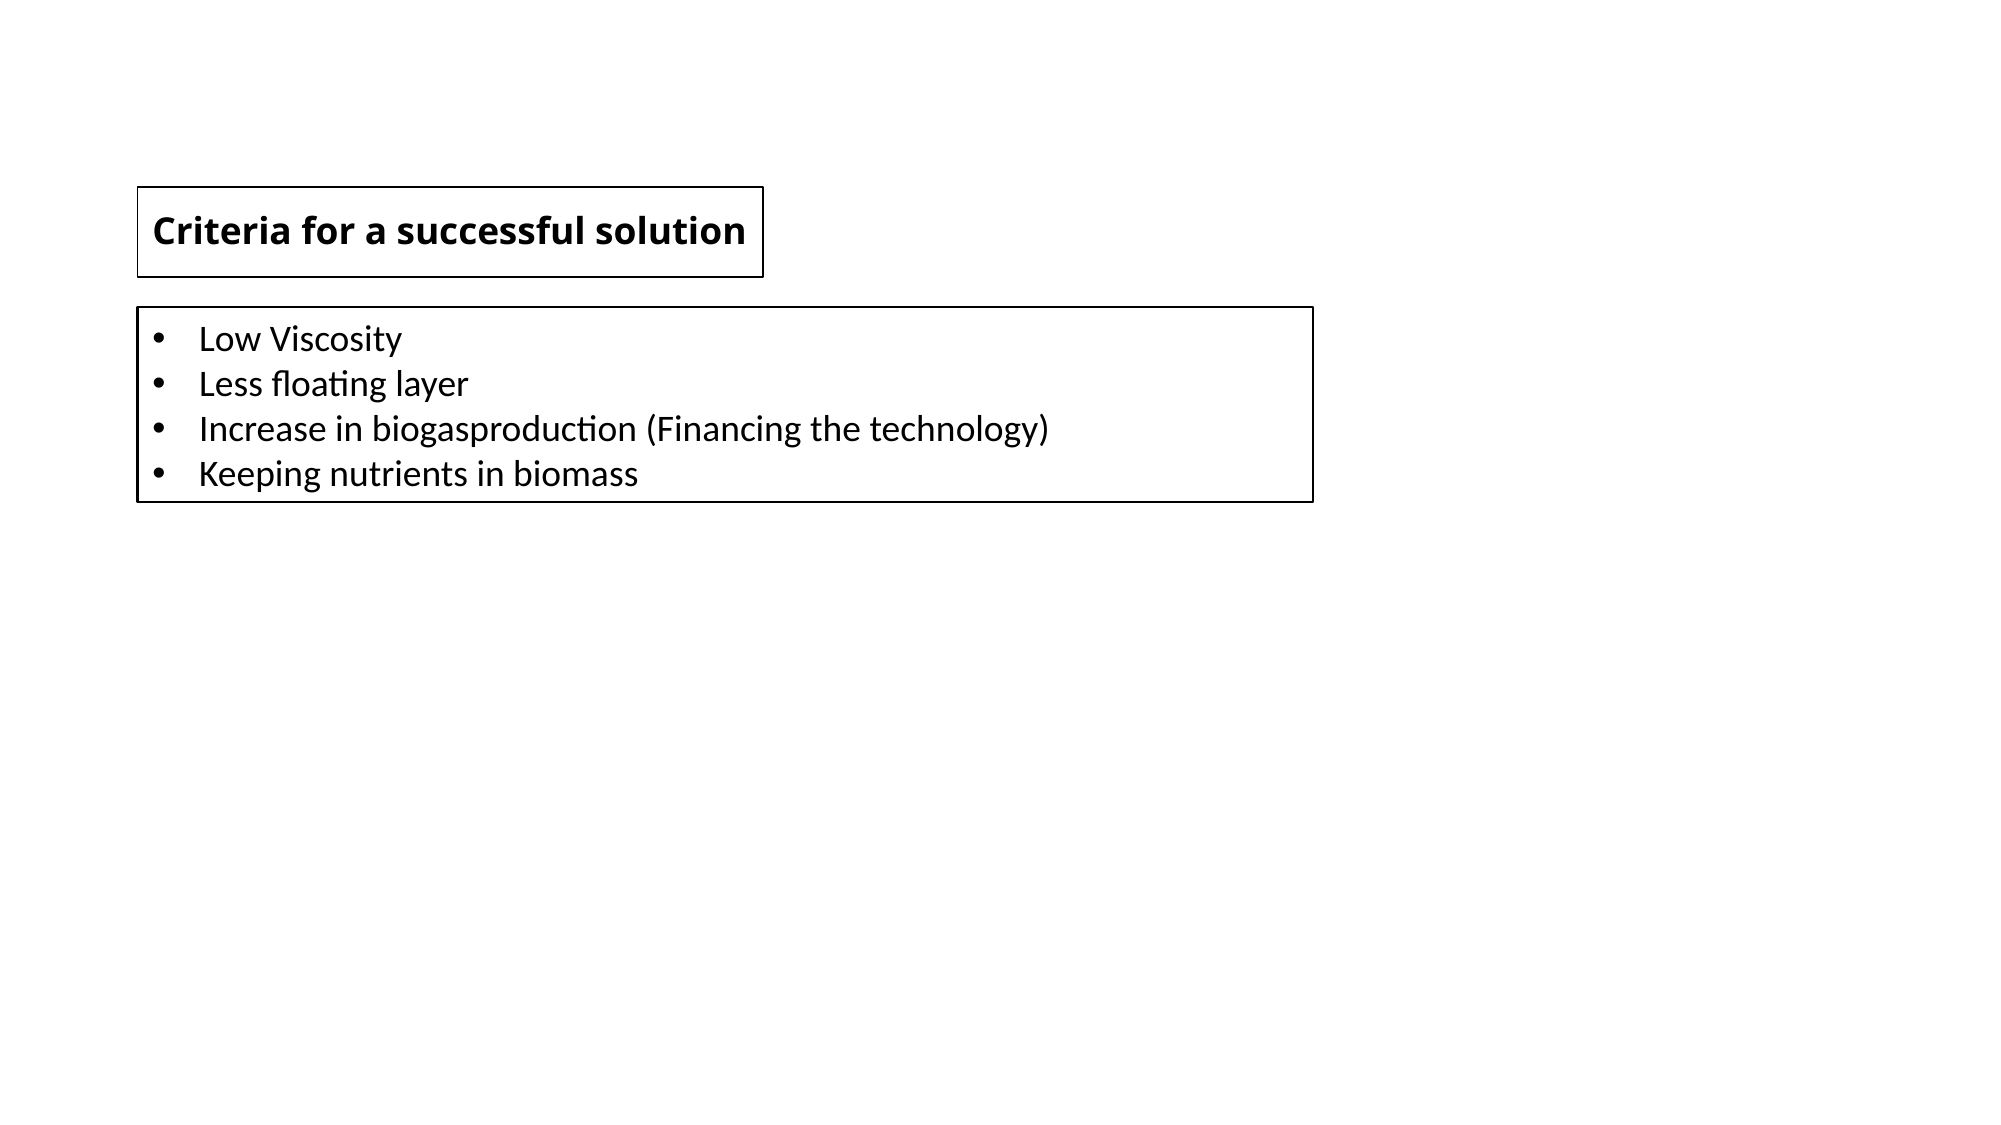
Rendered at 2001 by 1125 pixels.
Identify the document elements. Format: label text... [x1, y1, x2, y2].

title Criteria for a successful solution [137, 187, 763, 278]
text_box Low Viscosity Less floating layer Increase in biogasproduction (Financing the technology) Keeping nutrients in biomass [137, 307, 1314, 502]
